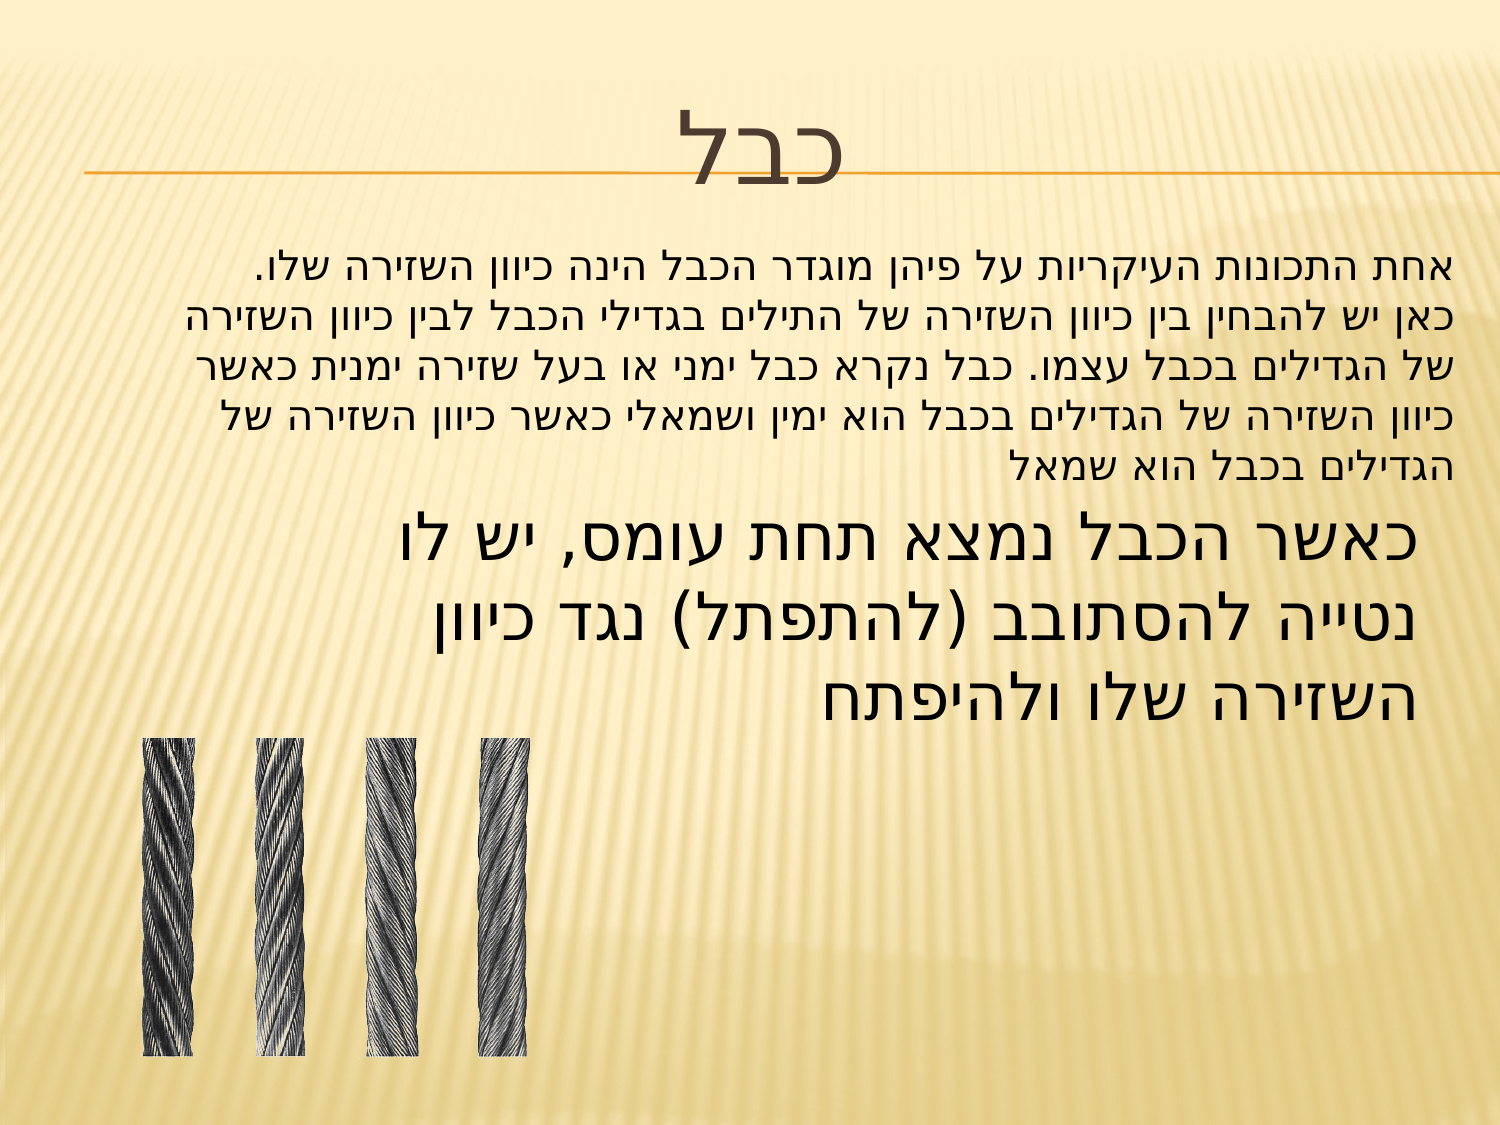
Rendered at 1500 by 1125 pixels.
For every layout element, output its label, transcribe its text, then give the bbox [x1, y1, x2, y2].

picture [135, 733, 537, 1062]
text_box אחת התכונות העיקריות על פיהן מוגדר הכבל הינה כיוון השזירה שלו. כאן יש להבחין בין כיוון השזירה של התילים בגדילי הכבל לבין כיוון השזירה של הגדילים בכבל עצמו. כבל נקרא כבל ימני או בעל שזירה ימנית כאשר כיוון השזירה של הגדילים בכבל הוא ימין ושמאלי כאשר כיוון השזירה של הגדילים בכבל הוא שמאל [123, 231, 1471, 497]
title כבל [49, 75, 1475, 213]
text_box כאשר הכבל נמצא תחת עומס, יש לו נטייה להסתובב (להתפתל) נגד כיוון השזירה שלו ולהיפתח [265, 486, 1435, 742]
